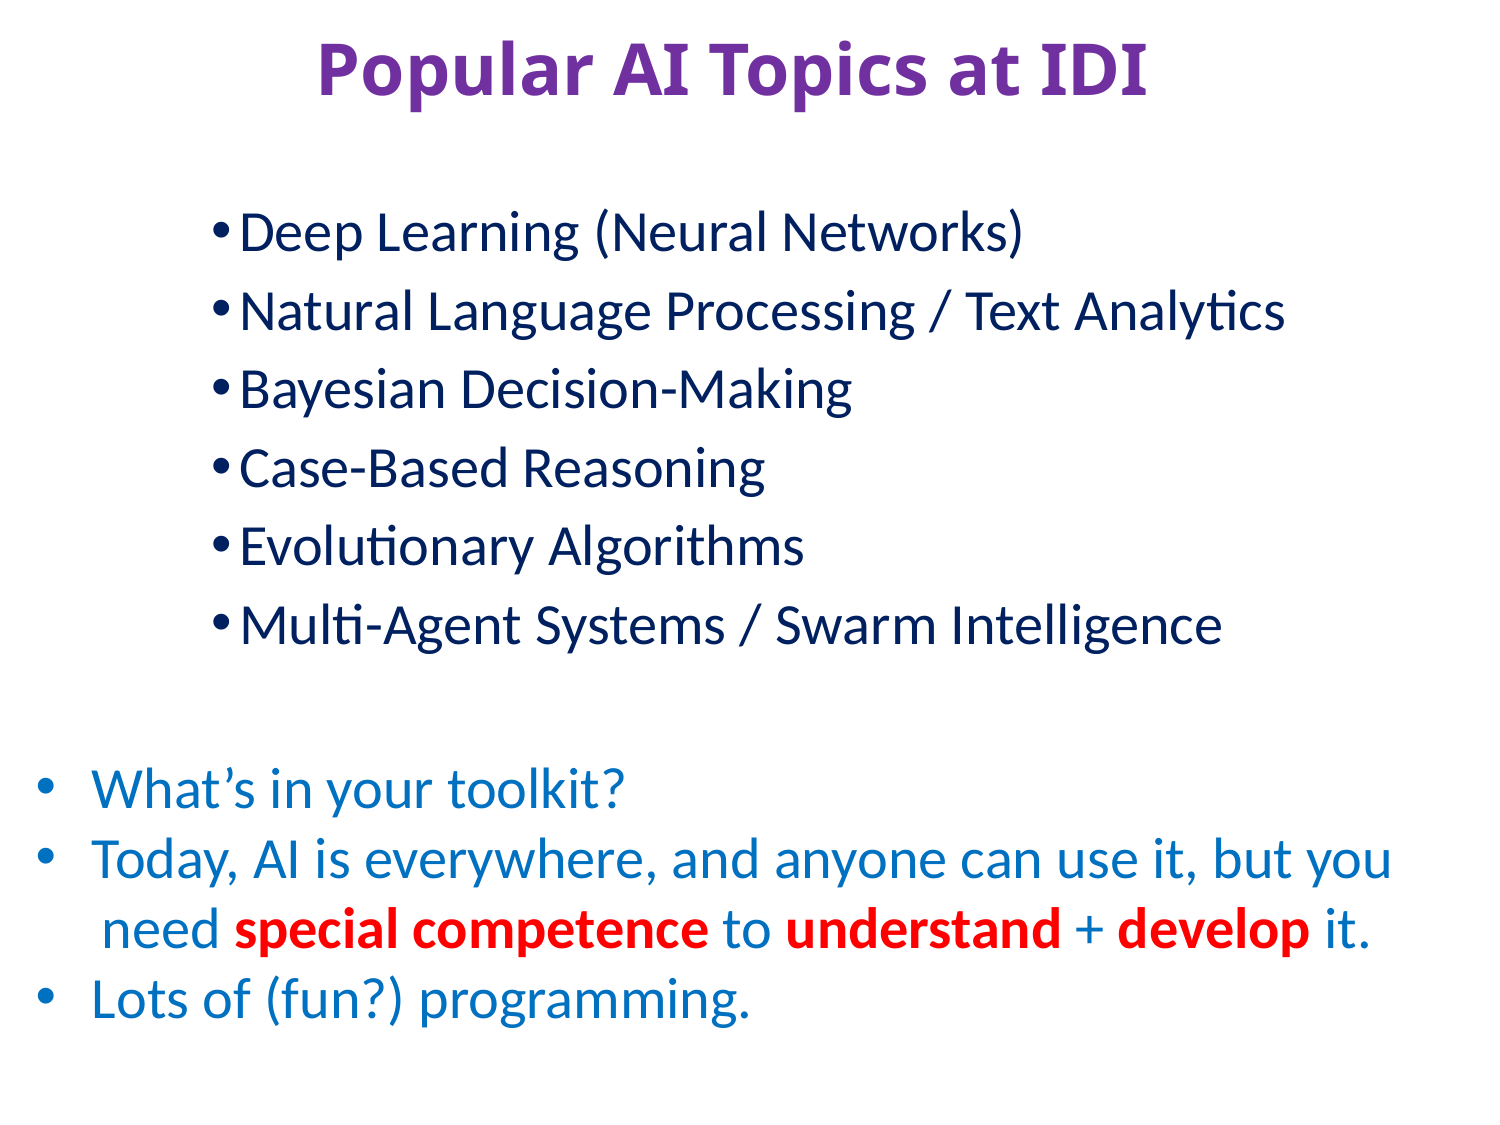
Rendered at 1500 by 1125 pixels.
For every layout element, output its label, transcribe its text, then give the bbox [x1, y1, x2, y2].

text_box What’s in your toolkit? Today, AI is everywhere, and anyone can use it, but you need special competence to understand + develop it. Lots of (fun?) programming. [20, 743, 1500, 1038]
title Popular AI Topics at IDI [146, 26, 1318, 119]
list Deep Learning (Neural Networks) Natural Language Processing / Text Analytics Bayesian Decision-Making Case-Based Reasoning Evolutionary Algorithms Multi-Agent Systems / Swarm Intelligence [196, 193, 1325, 700]
